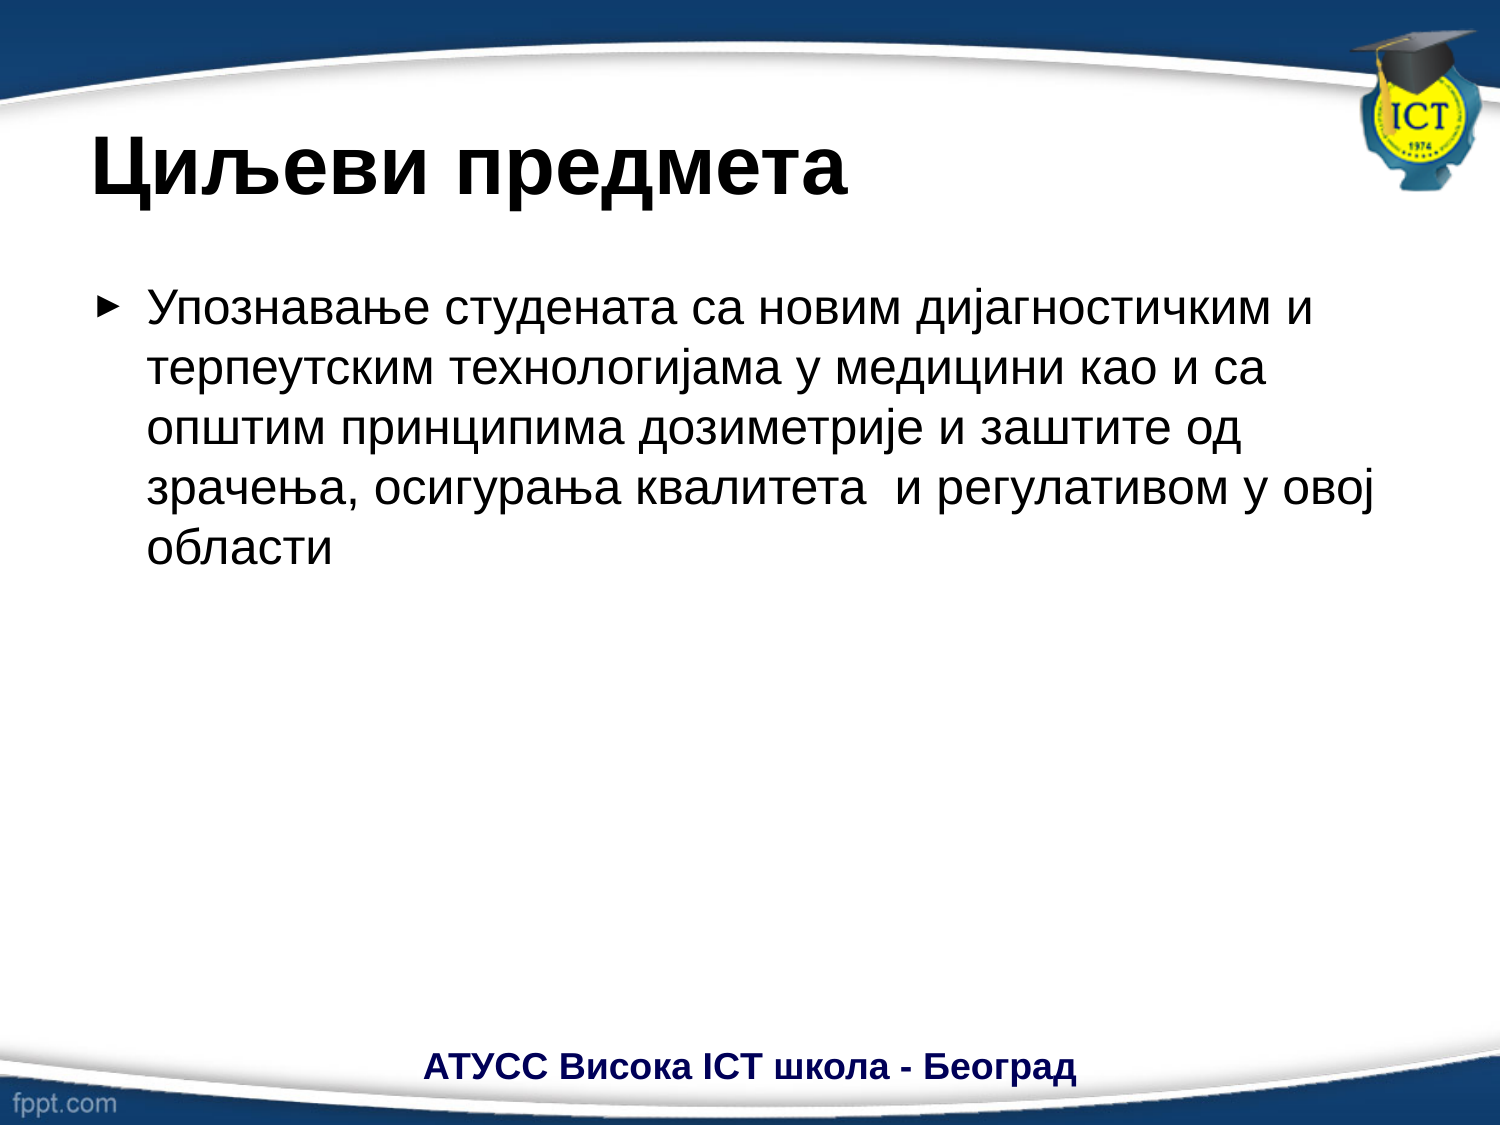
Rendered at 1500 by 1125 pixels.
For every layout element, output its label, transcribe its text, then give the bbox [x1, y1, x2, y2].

picture [0, 0, 1500, 1125]
list Упознавање студената са новим дијагностичким и терпеутским технологијама у медицини као и са општим принципима дозиметрије и заштите од зрачења, осигурања квалитета и регулативом у овој области [74, 266, 1426, 1010]
title Циљеви предмета [74, 89, 1270, 233]
